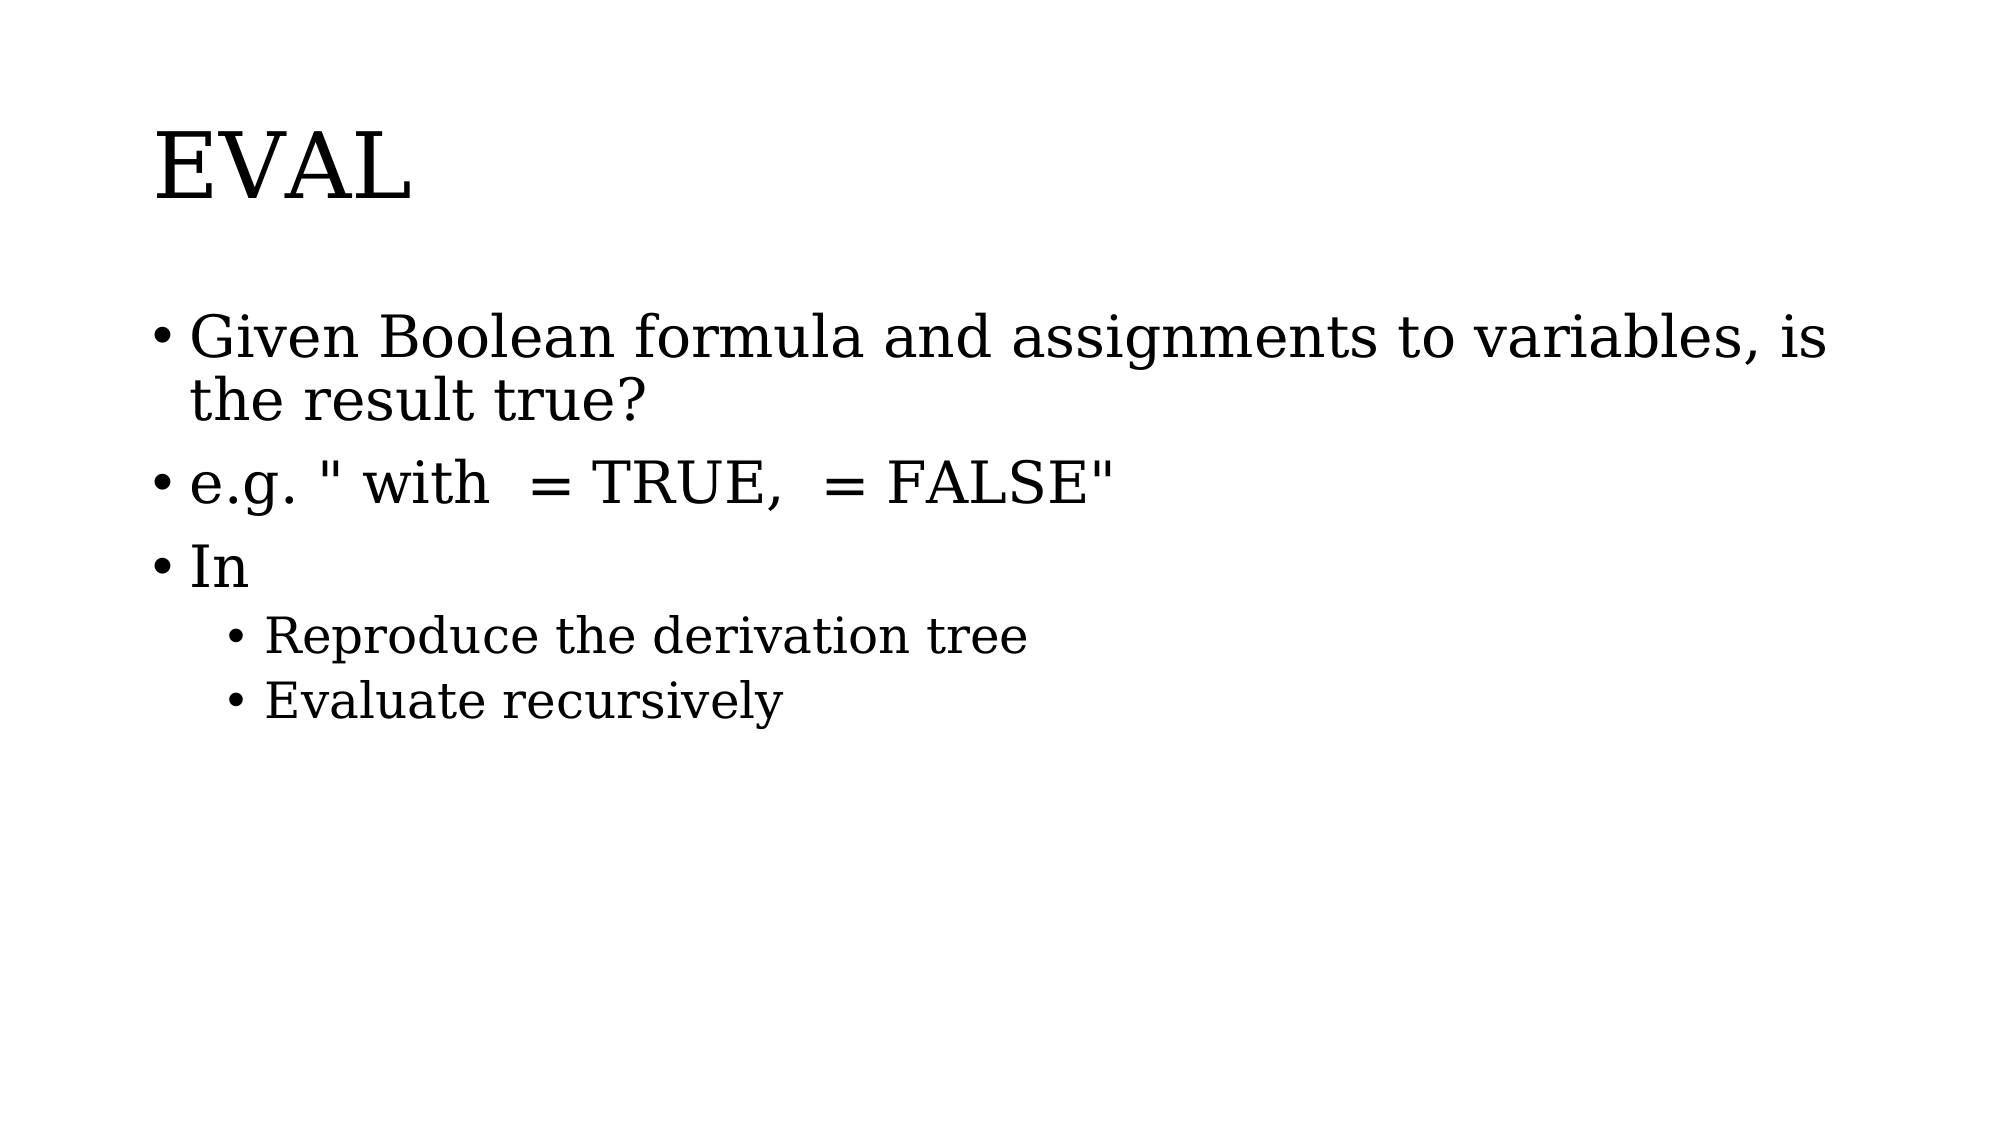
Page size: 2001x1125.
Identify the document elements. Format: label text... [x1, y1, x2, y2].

title EVAL [137, 59, 1863, 278]
